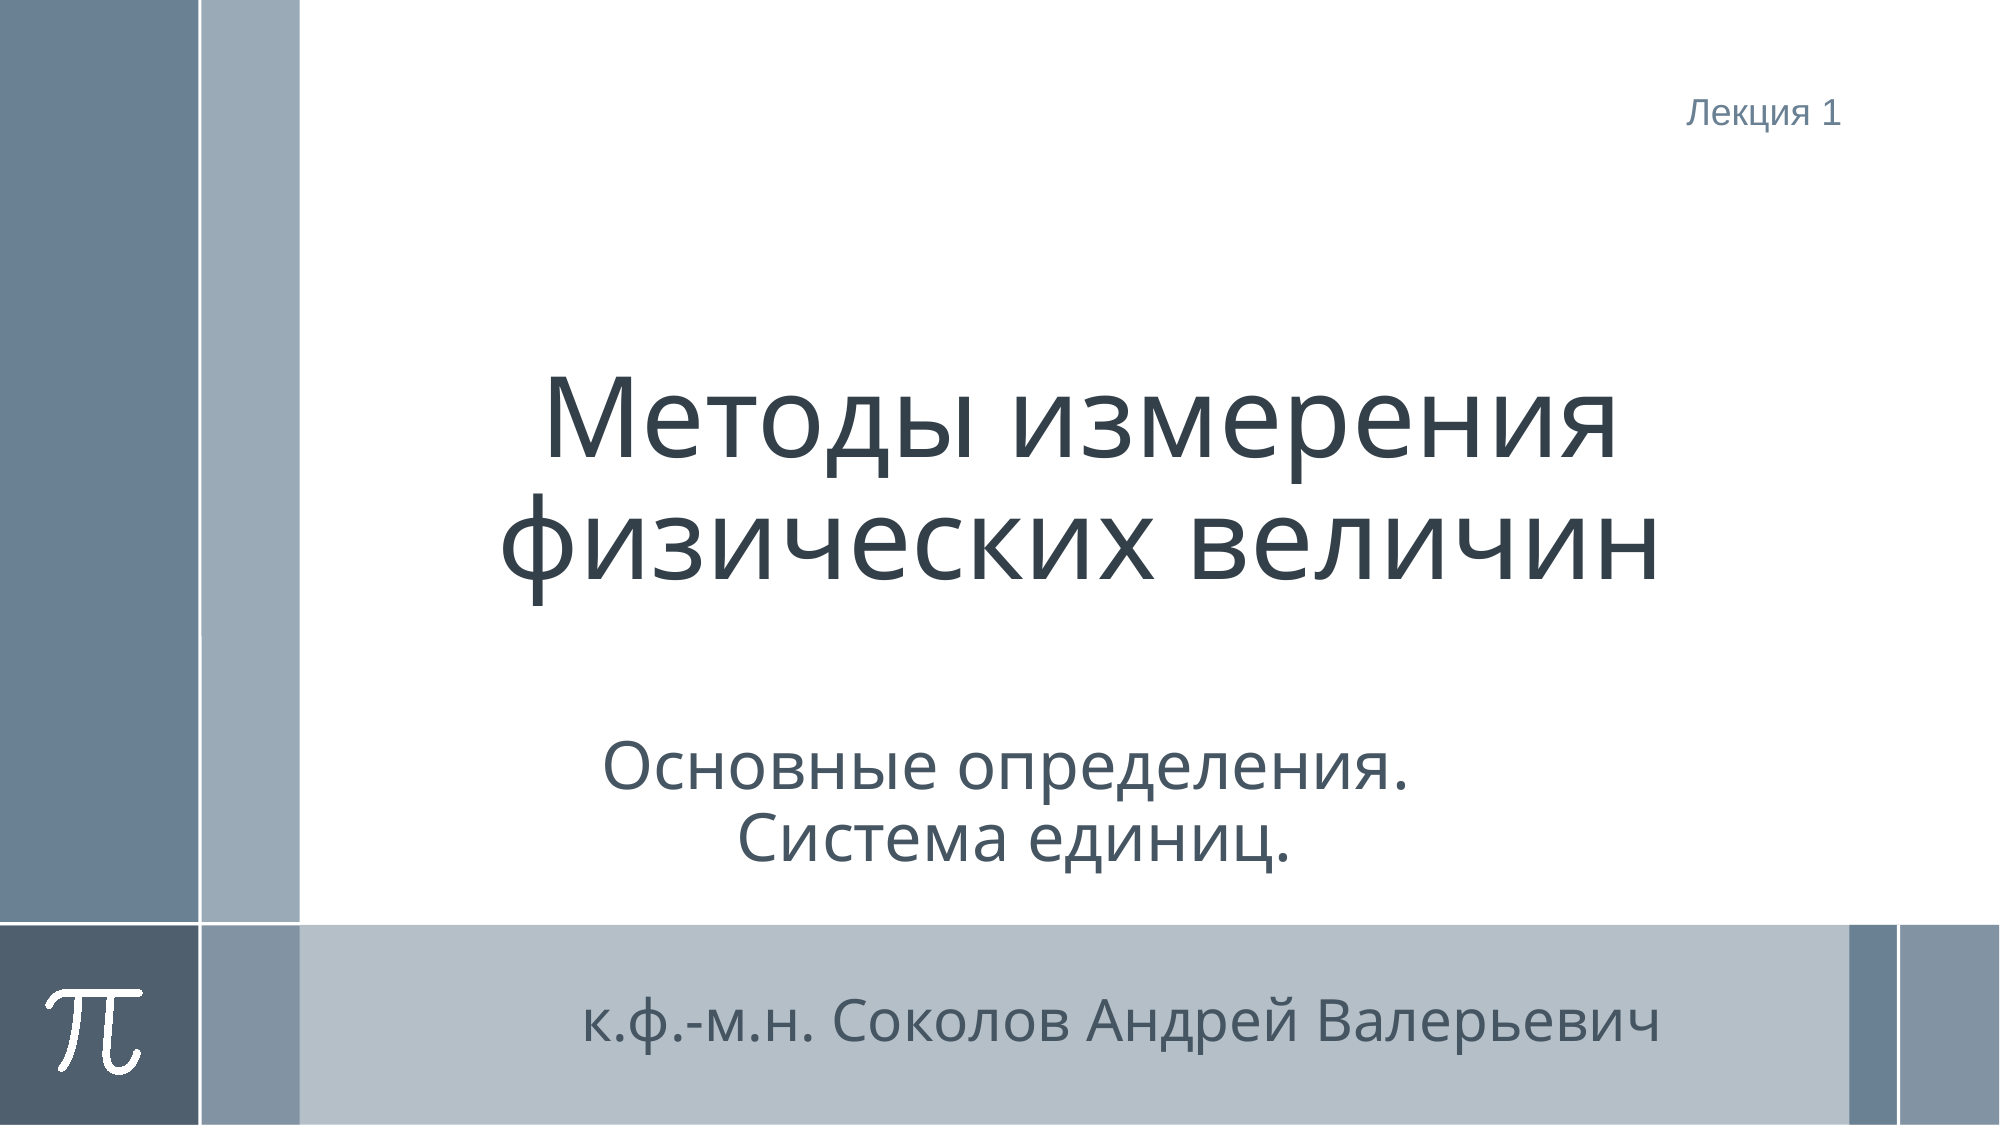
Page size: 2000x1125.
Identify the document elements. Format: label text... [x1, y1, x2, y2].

text_box к.ф.-м.н. Соколов Андрей Валерьевич [567, 975, 1678, 1061]
text_box Основные определения. Система единиц. [398, 712, 1632, 896]
text_box Методы измерения физических величин [398, 262, 1765, 702]
text_box Лекция 1 [1671, 80, 1858, 141]
